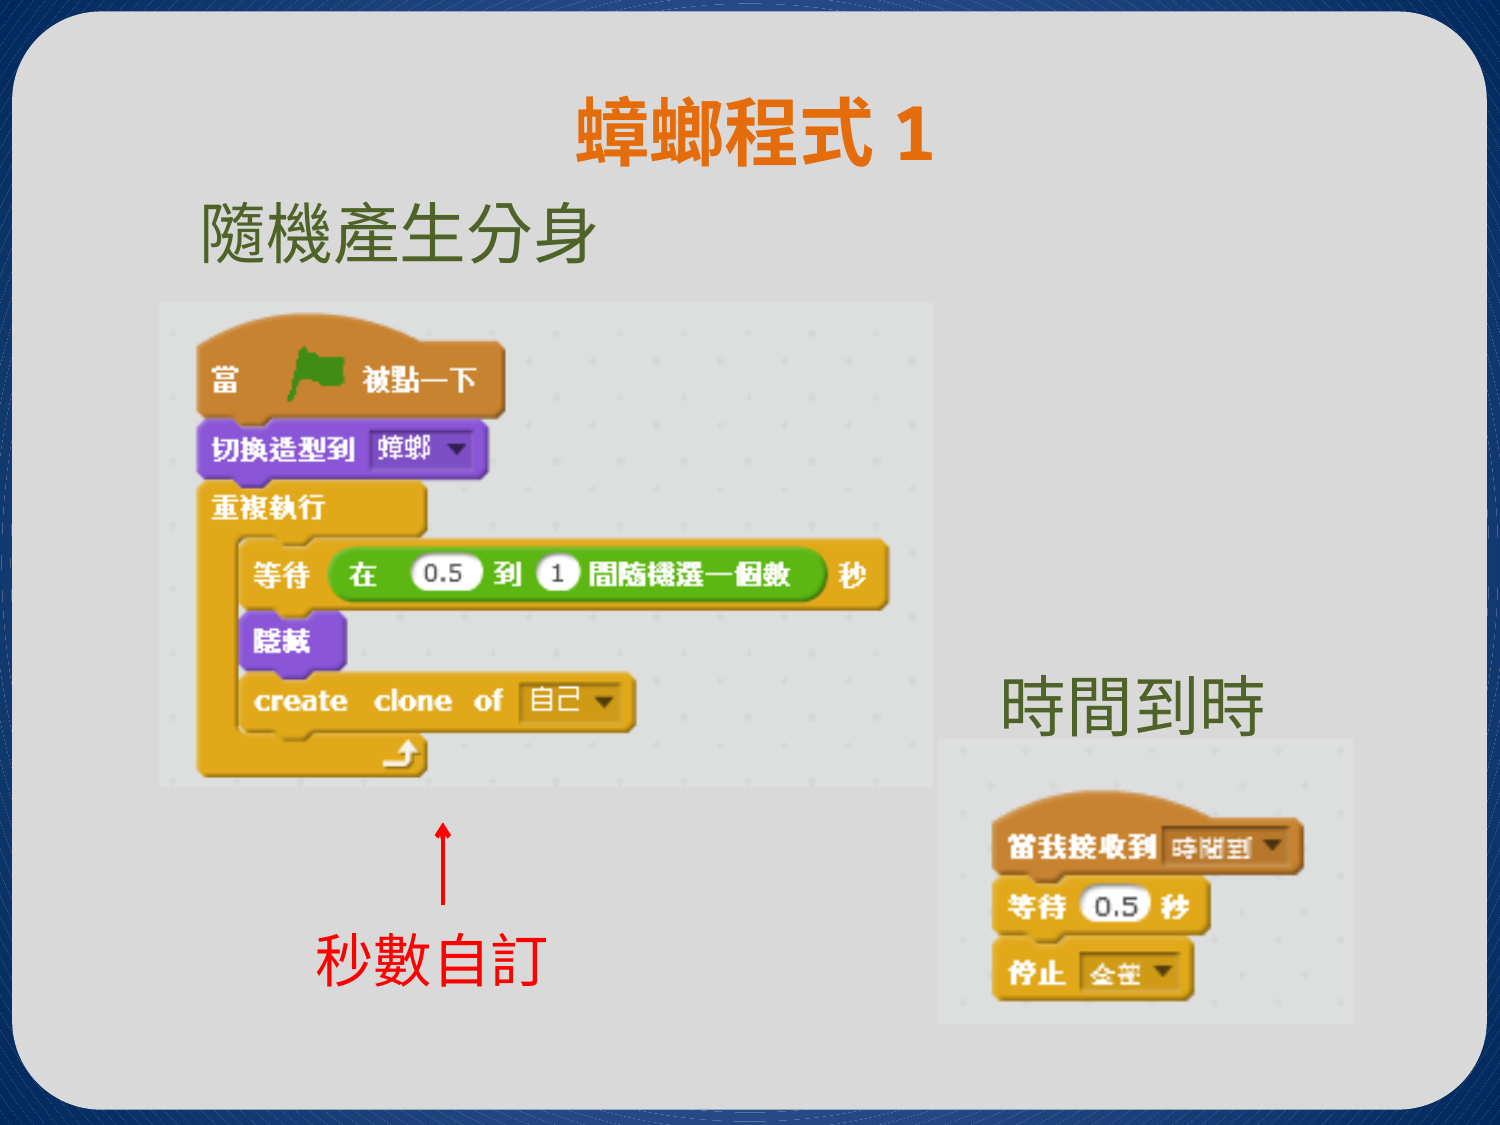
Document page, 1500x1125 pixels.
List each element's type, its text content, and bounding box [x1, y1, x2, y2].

text_box 蟑螂程式1 [431, 78, 1081, 183]
text_box 隨機產生分身 [184, 184, 616, 280]
picture [938, 739, 1354, 1024]
text_box 時間到時 [937, 656, 1340, 738]
picture [159, 302, 933, 788]
text_box 秒數自訂 [301, 916, 597, 1002]
